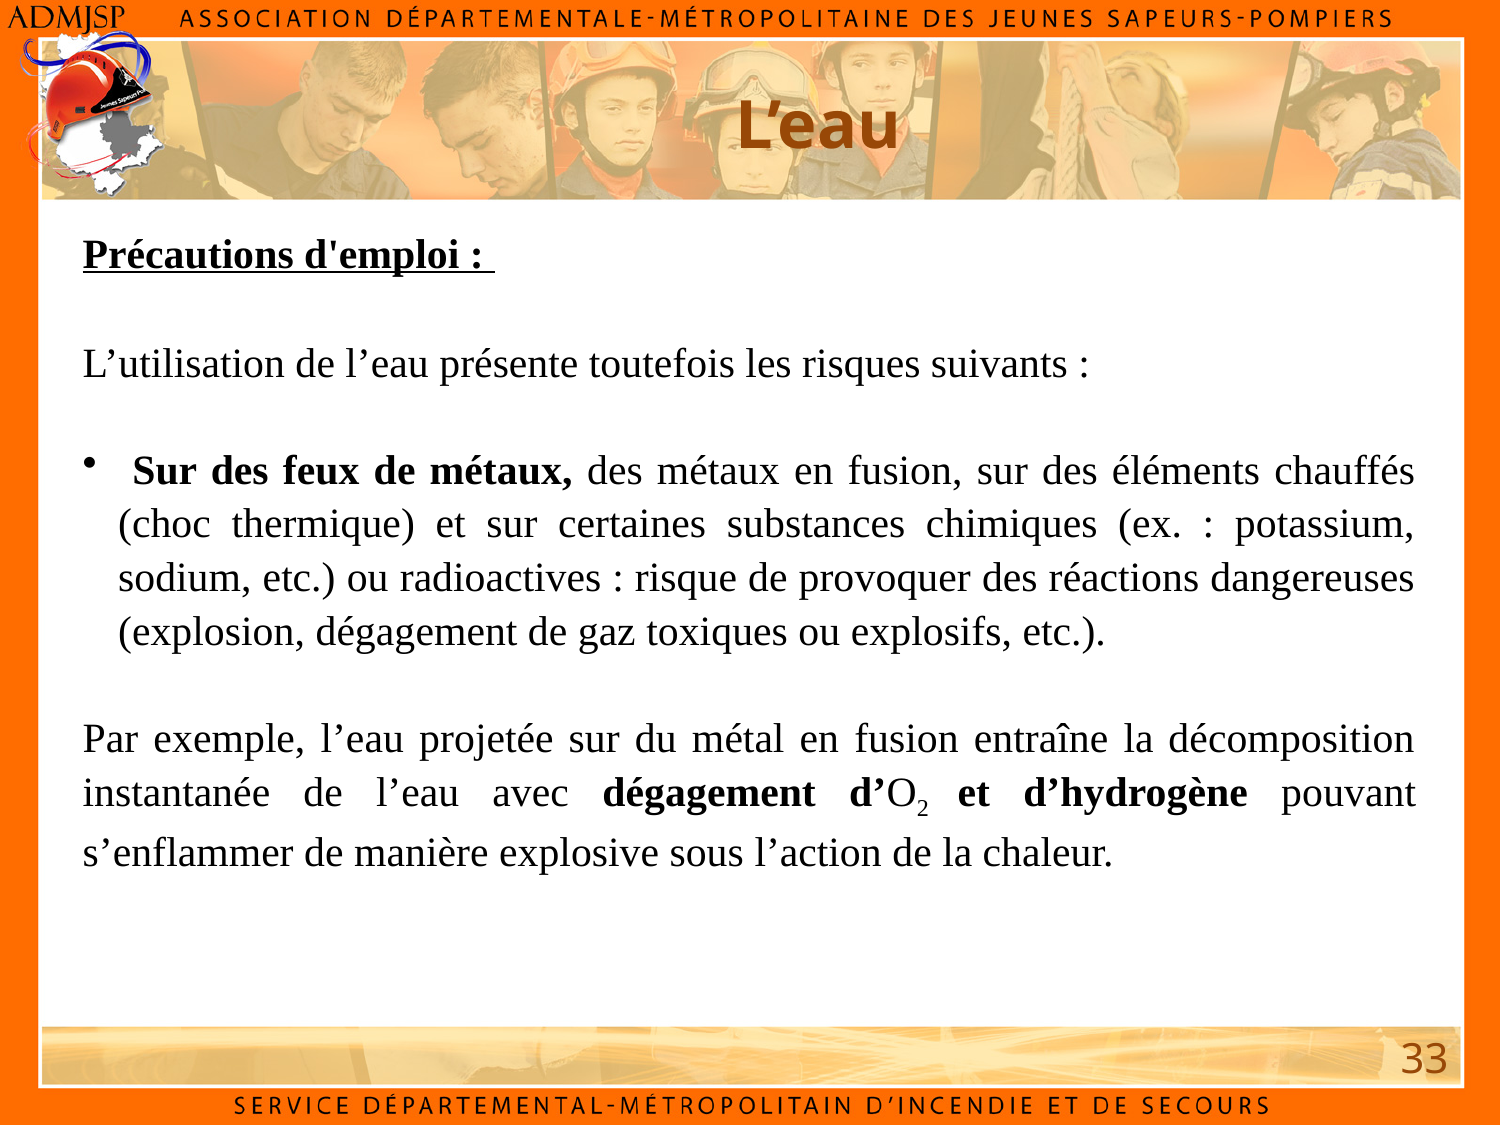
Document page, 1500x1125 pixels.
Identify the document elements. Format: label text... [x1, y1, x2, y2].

text_box Précautions d'emploi : [67, 215, 1412, 285]
text_box 33 [1113, 1029, 1464, 1090]
text_box L’utilisation de l’eau présente toutefois les risques suivants : Sur des feux de métaux, des métaux en fusion, sur des éléments chauffés (choc thermique) et sur certaines substances chimiques (ex. : potassium, sodium, etc.) ou radioactives : risque de provoquer des réactions dangereuses (explosion, dégagement de gaz toxiques ou explosifs, etc.). Par exemple, l’eau projetée sur du métal en fusion entraîne la décomposition instantanée de l’eau avec dégagement d’O2 et d’hydrogène pouvant s’enflammer de manière explosive sous l’action de la chaleur. [67, 324, 1431, 882]
picture [0, 0, 1500, 1125]
title L’eau [183, 45, 1454, 200]
